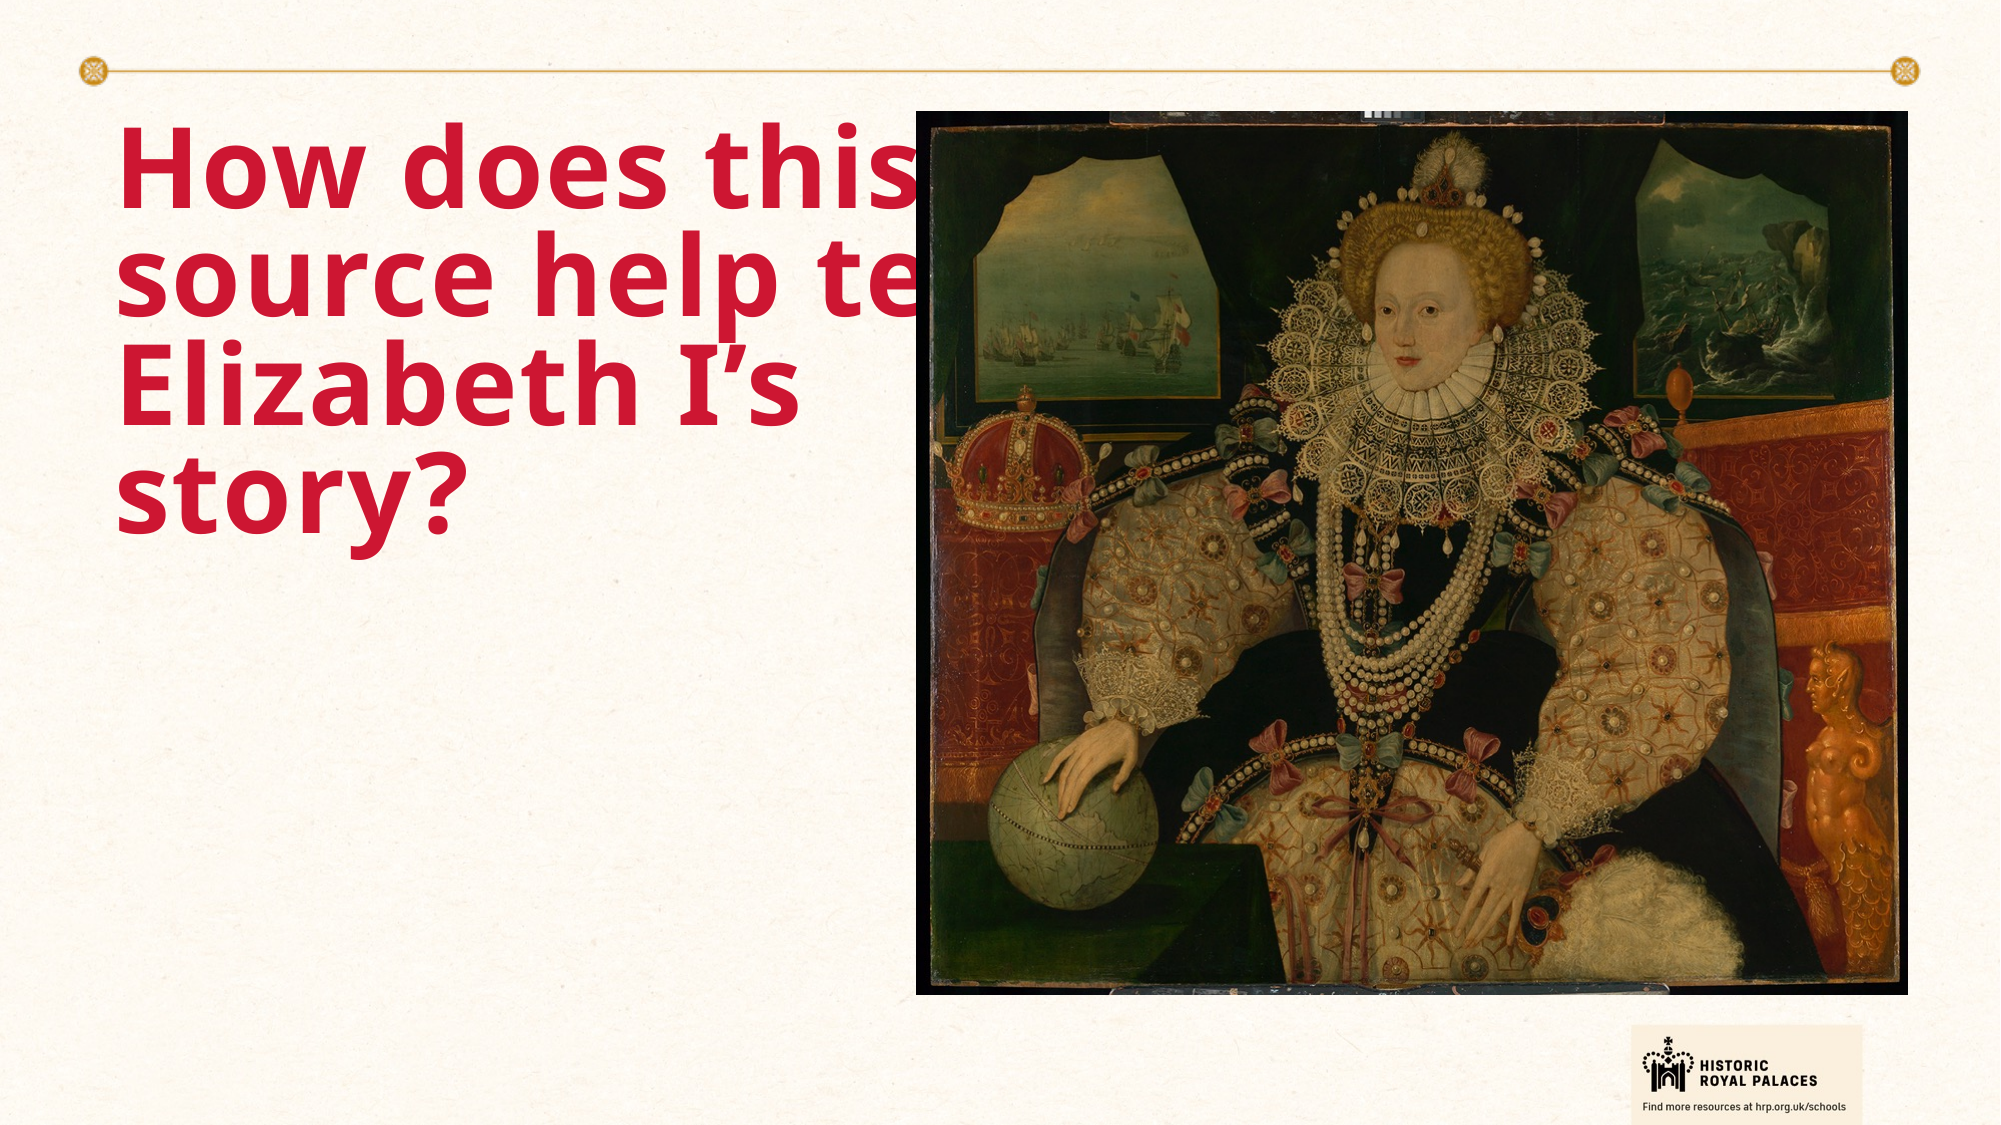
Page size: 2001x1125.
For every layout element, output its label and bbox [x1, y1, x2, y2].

picture [0, 0, 2000, 1125]
list [915, 168, 1909, 995]
